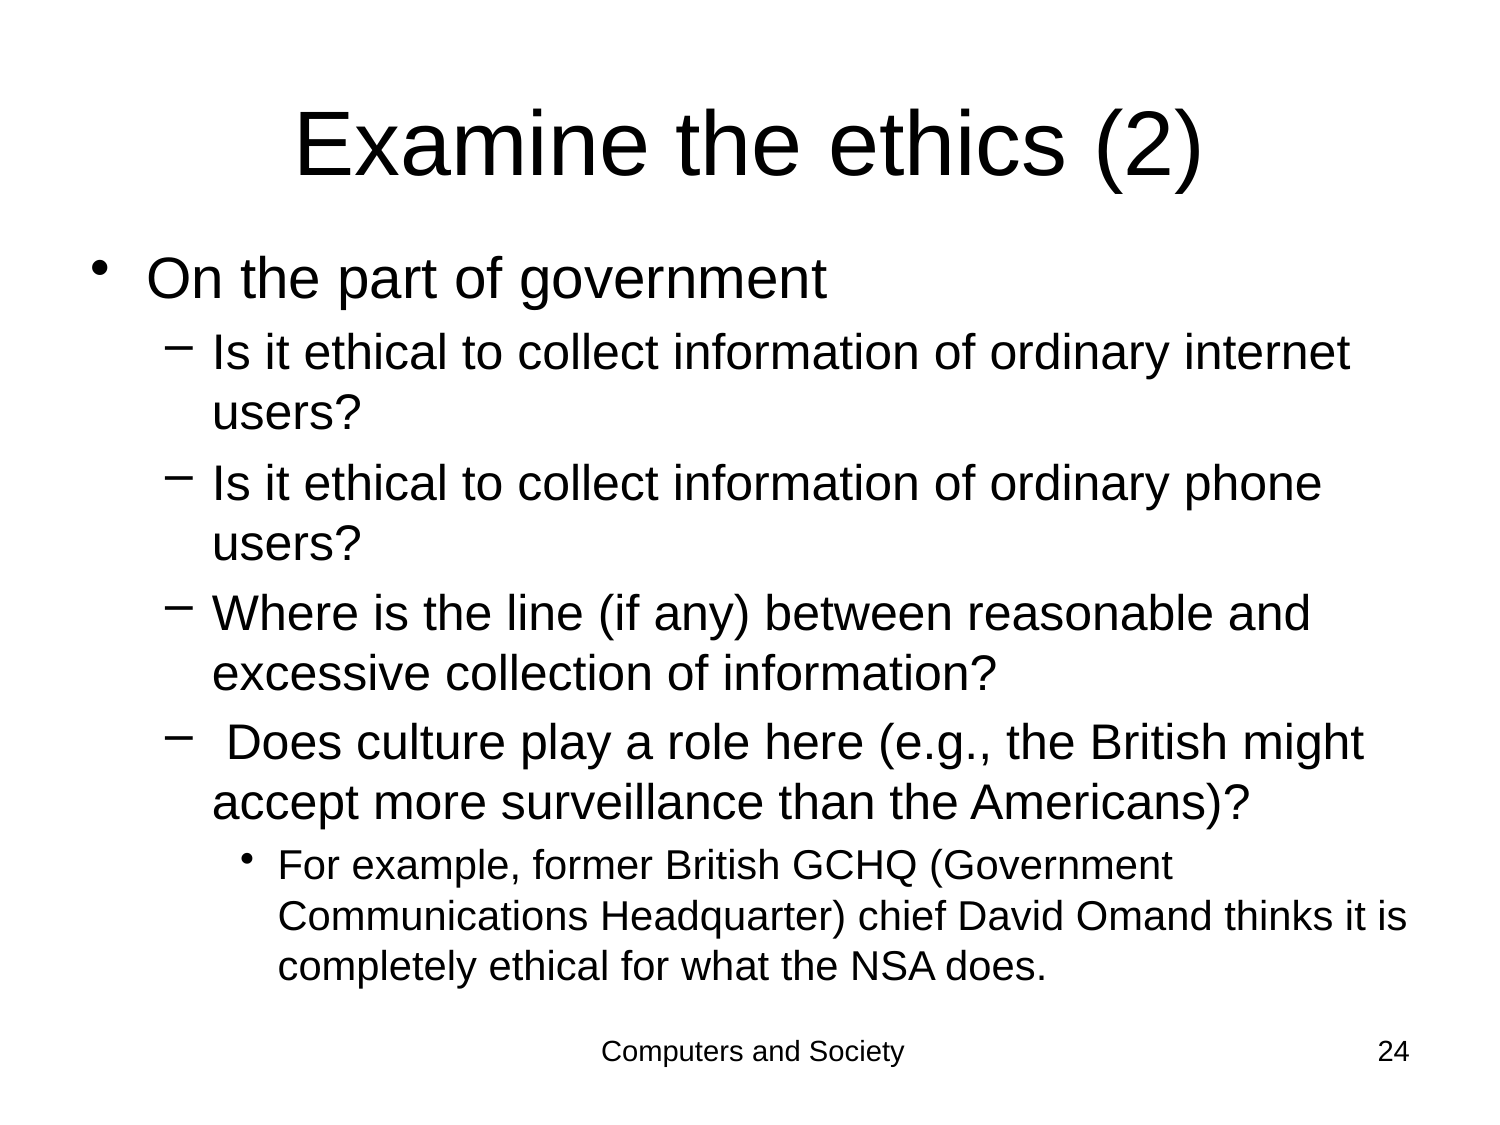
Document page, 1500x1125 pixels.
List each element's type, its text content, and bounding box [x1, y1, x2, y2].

slide_number 24 [1074, 1024, 1426, 1103]
title Examine the ethics (2) [74, 44, 1426, 232]
footer Computers and Society [440, 1024, 1067, 1103]
list On the part of government Is it ethical to collect information of ordinary internet users? Is it ethical to collect information of ordinary phone users? Where is the line (if any) between reasonable and excessive collection of information? Does culture play a role here (e.g., the British might accept more surveillance than the Americans)? For example, former British GCHQ (Government Communications Headquarter) chief David Omand thinks it is completely ethical for what the NSA does. [74, 232, 1426, 976]
